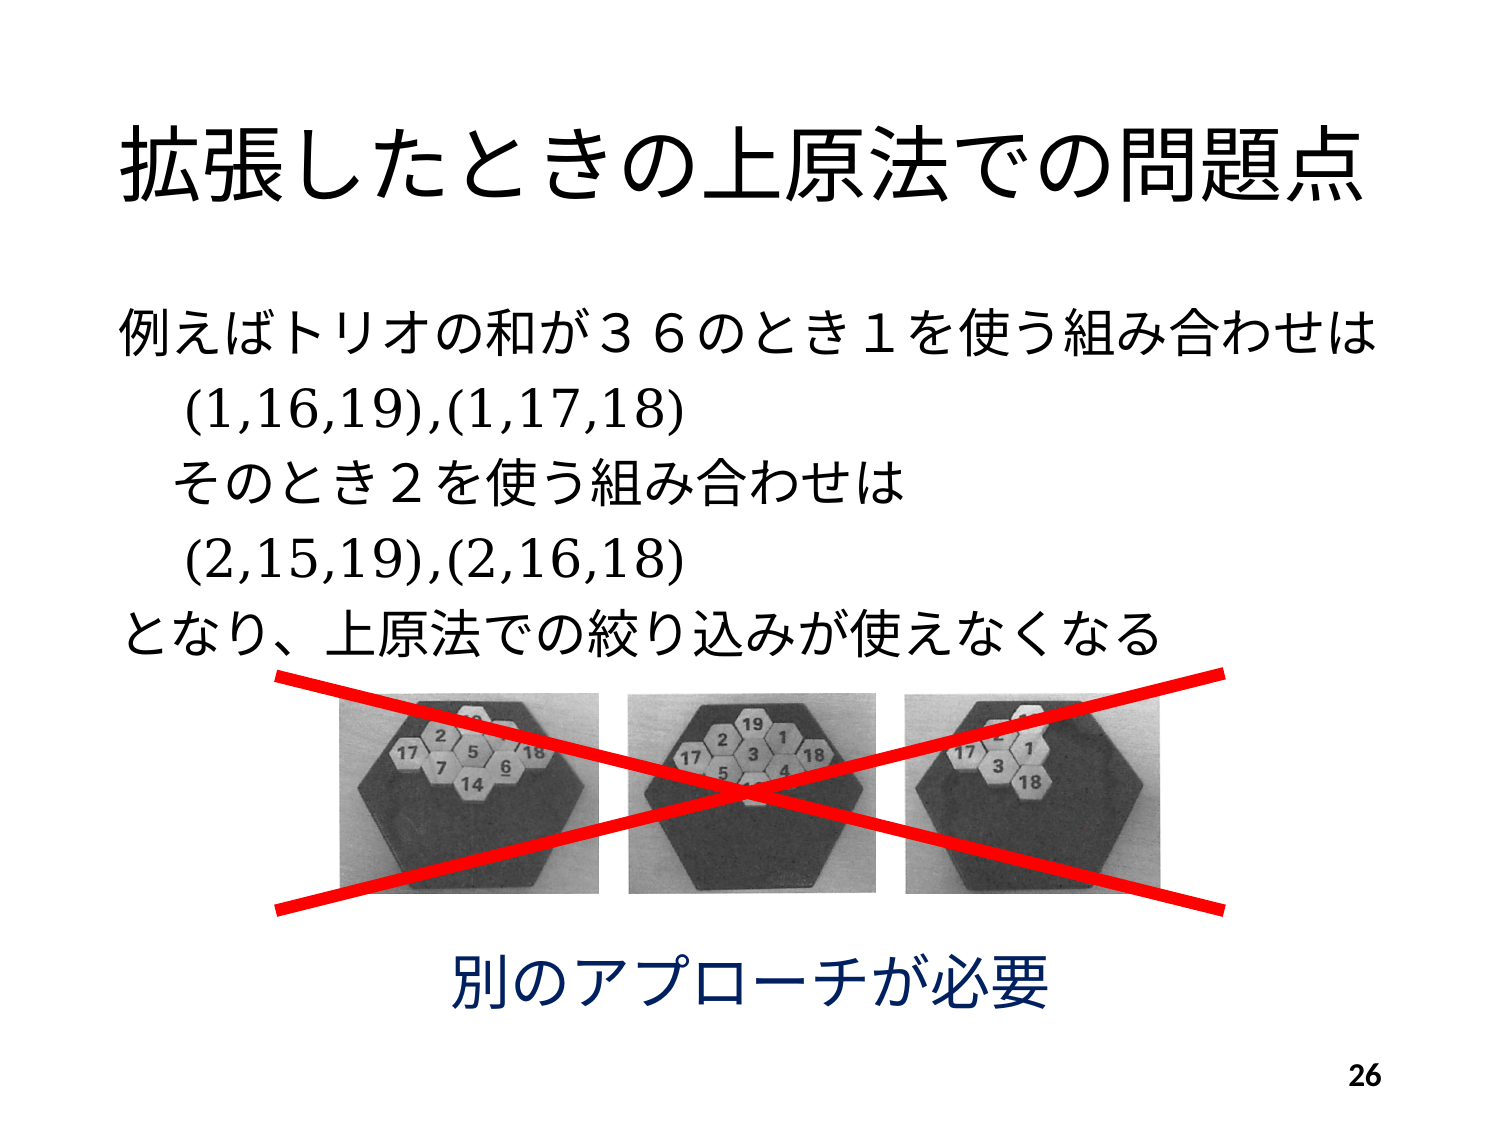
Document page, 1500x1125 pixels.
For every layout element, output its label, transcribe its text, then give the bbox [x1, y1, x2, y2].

slide_number 26 [1059, 1042, 1397, 1103]
title 拡張したときの上原法での問題点 [103, 59, 1397, 278]
list 例えばトリオの和が３６のとき１を使う組み合わせは (1,16,19),(1,17,18) そのとき２を使う組み合わせは (2,15,19),(2,16,18) となり、上原法での絞り込みが使えなくなる 別のアプローチが必要 [103, 299, 1397, 1043]
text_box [275, 673, 1225, 911]
